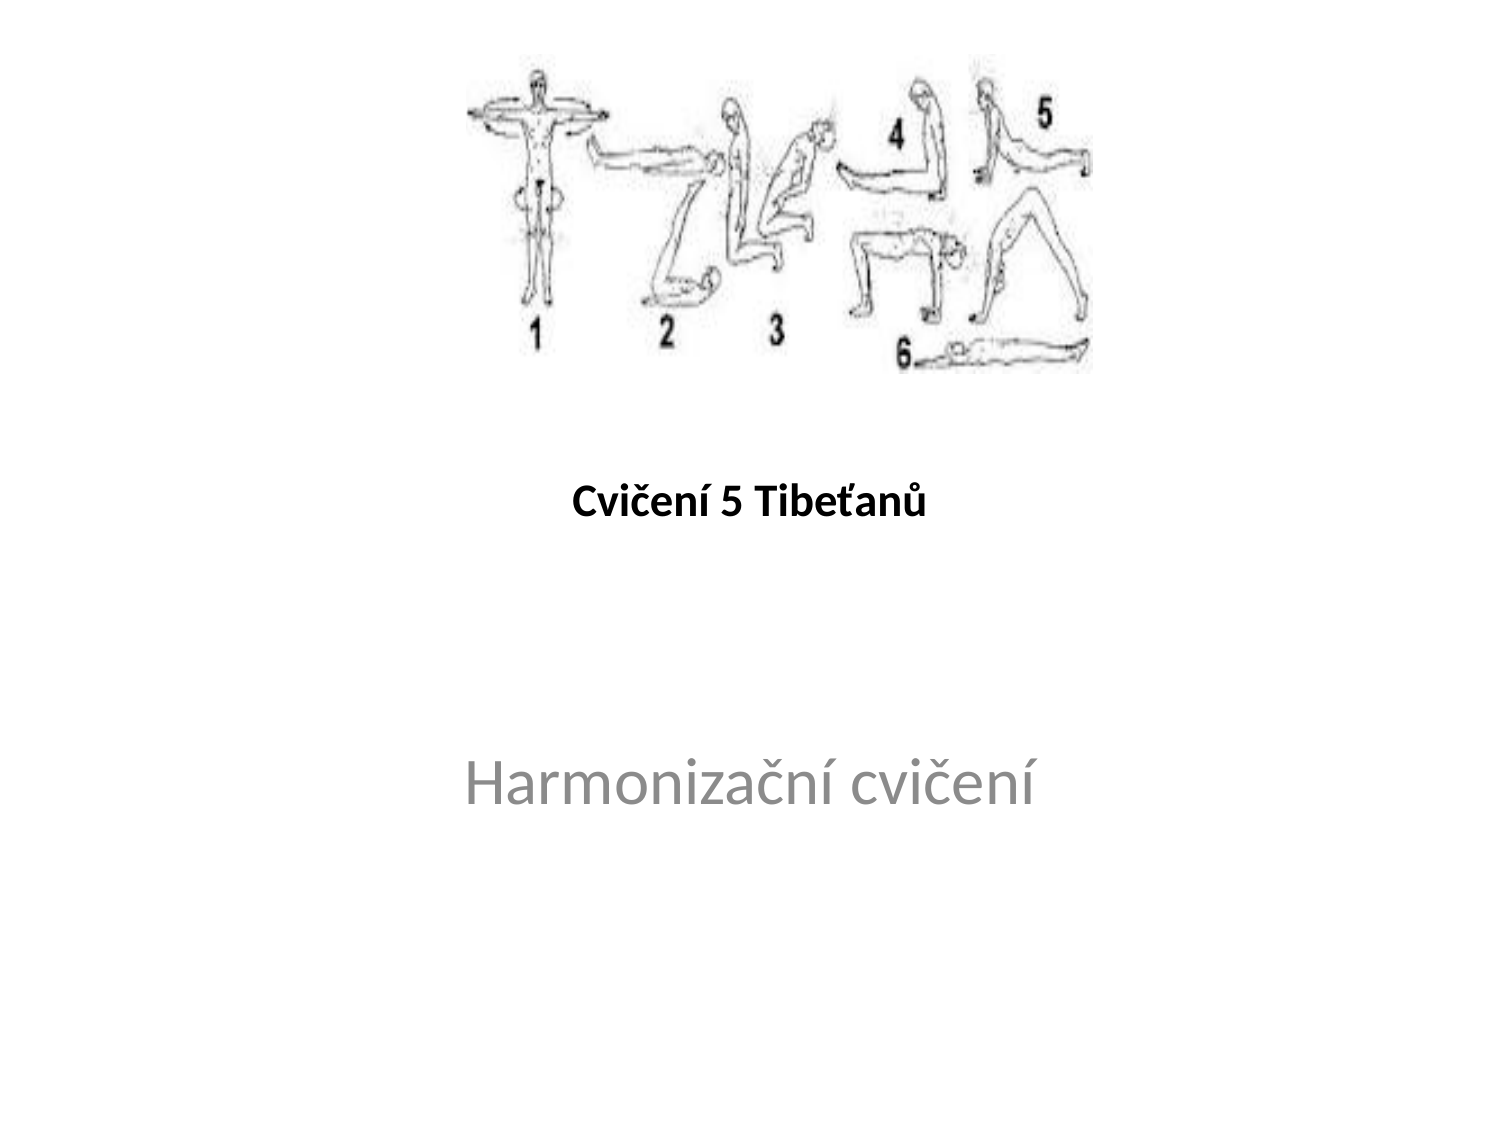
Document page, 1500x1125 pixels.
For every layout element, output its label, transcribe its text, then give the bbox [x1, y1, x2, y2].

subtitle Harmonizační cvičení [225, 637, 1275, 925]
title Cvičení 5 Tibeťanů [112, 349, 1388, 591]
picture [466, 54, 1093, 374]
